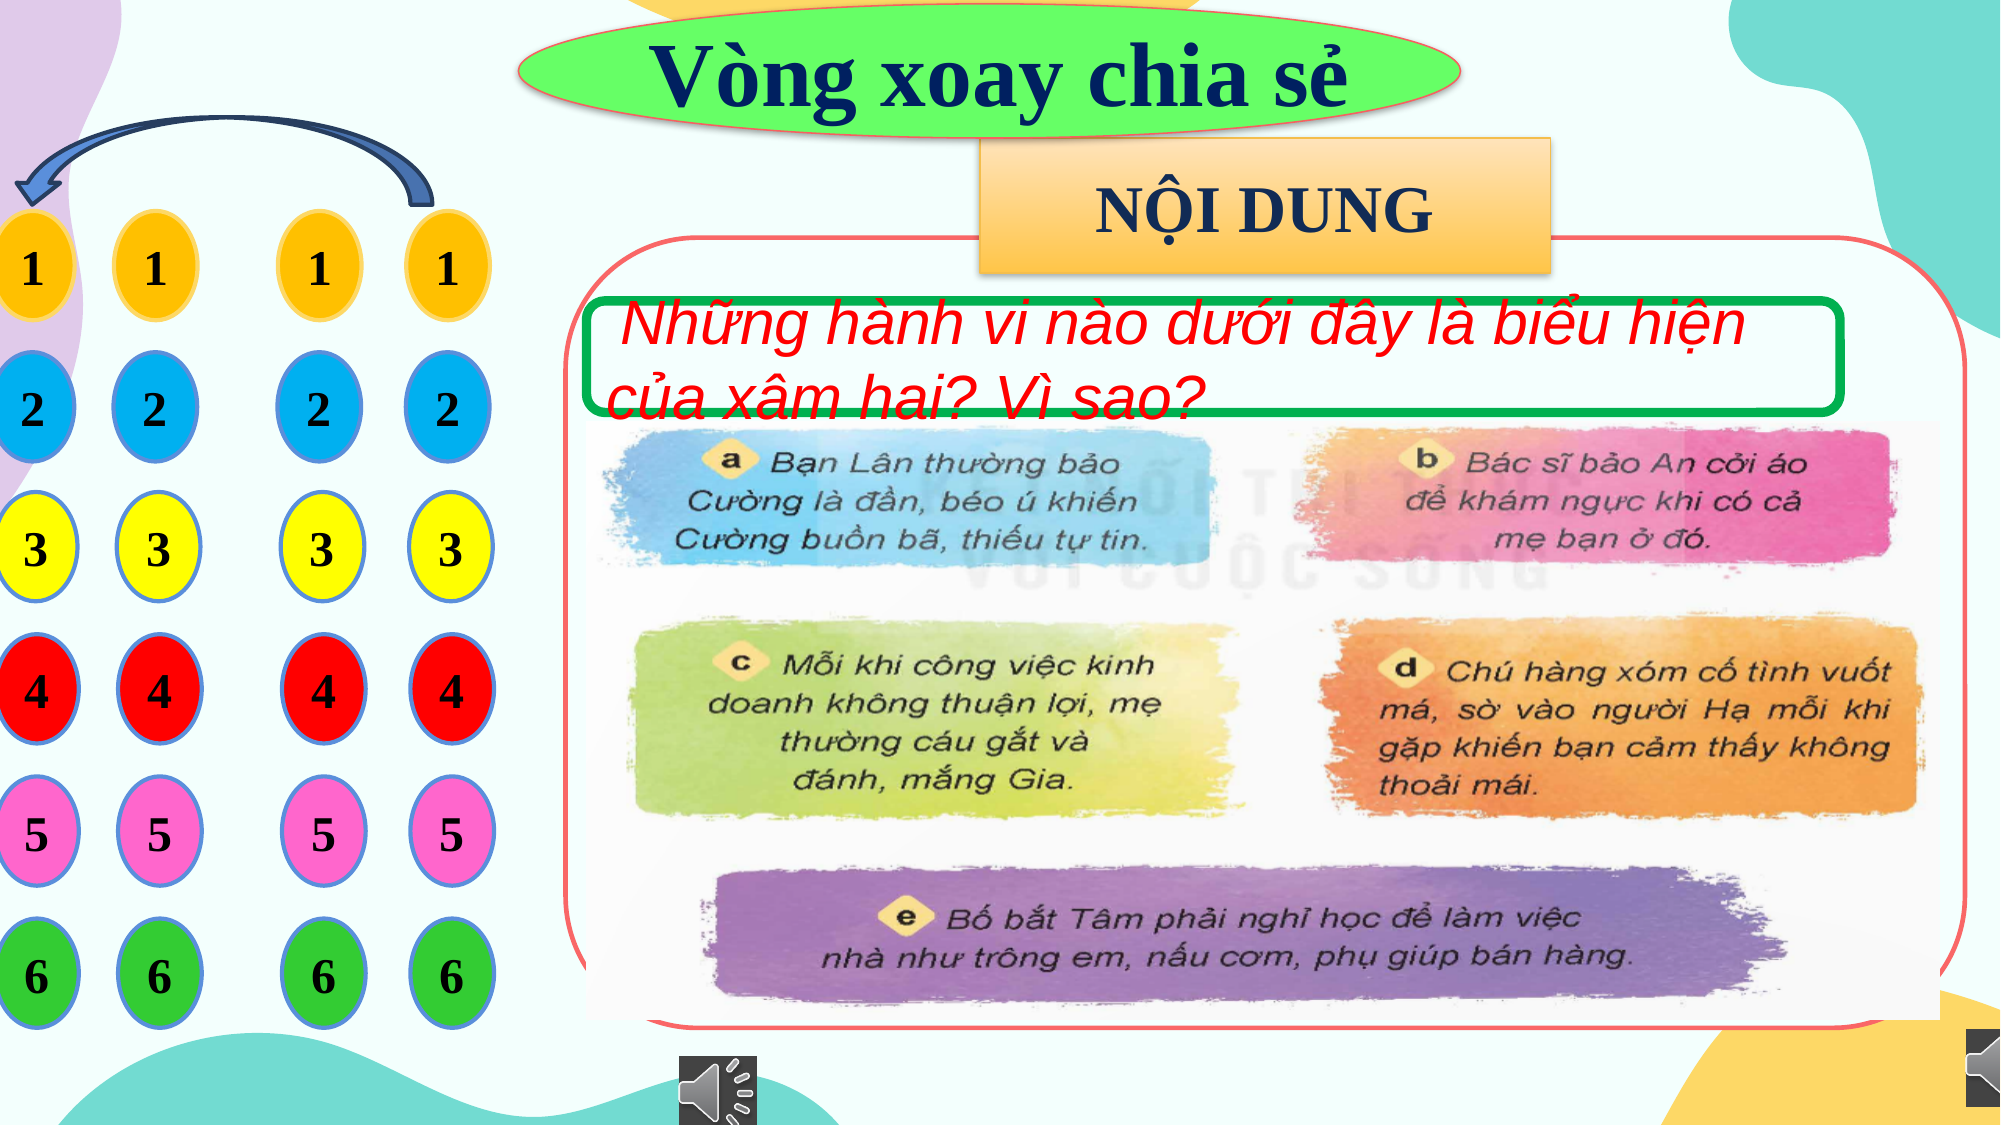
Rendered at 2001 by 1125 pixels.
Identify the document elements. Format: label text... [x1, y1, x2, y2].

picture [1964, 1027, 2000, 1109]
text_box [517, 46, 549, 96]
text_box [0, 117, 495, 1029]
text_box Vòng xoay chia sẻ [549, 7, 1451, 133]
picture [586, 420, 1940, 1020]
text_box [831, 3, 1148, 7]
picture [677, 1055, 759, 1125]
text_box [1451, 56, 1462, 86]
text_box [565, 137, 1966, 1029]
